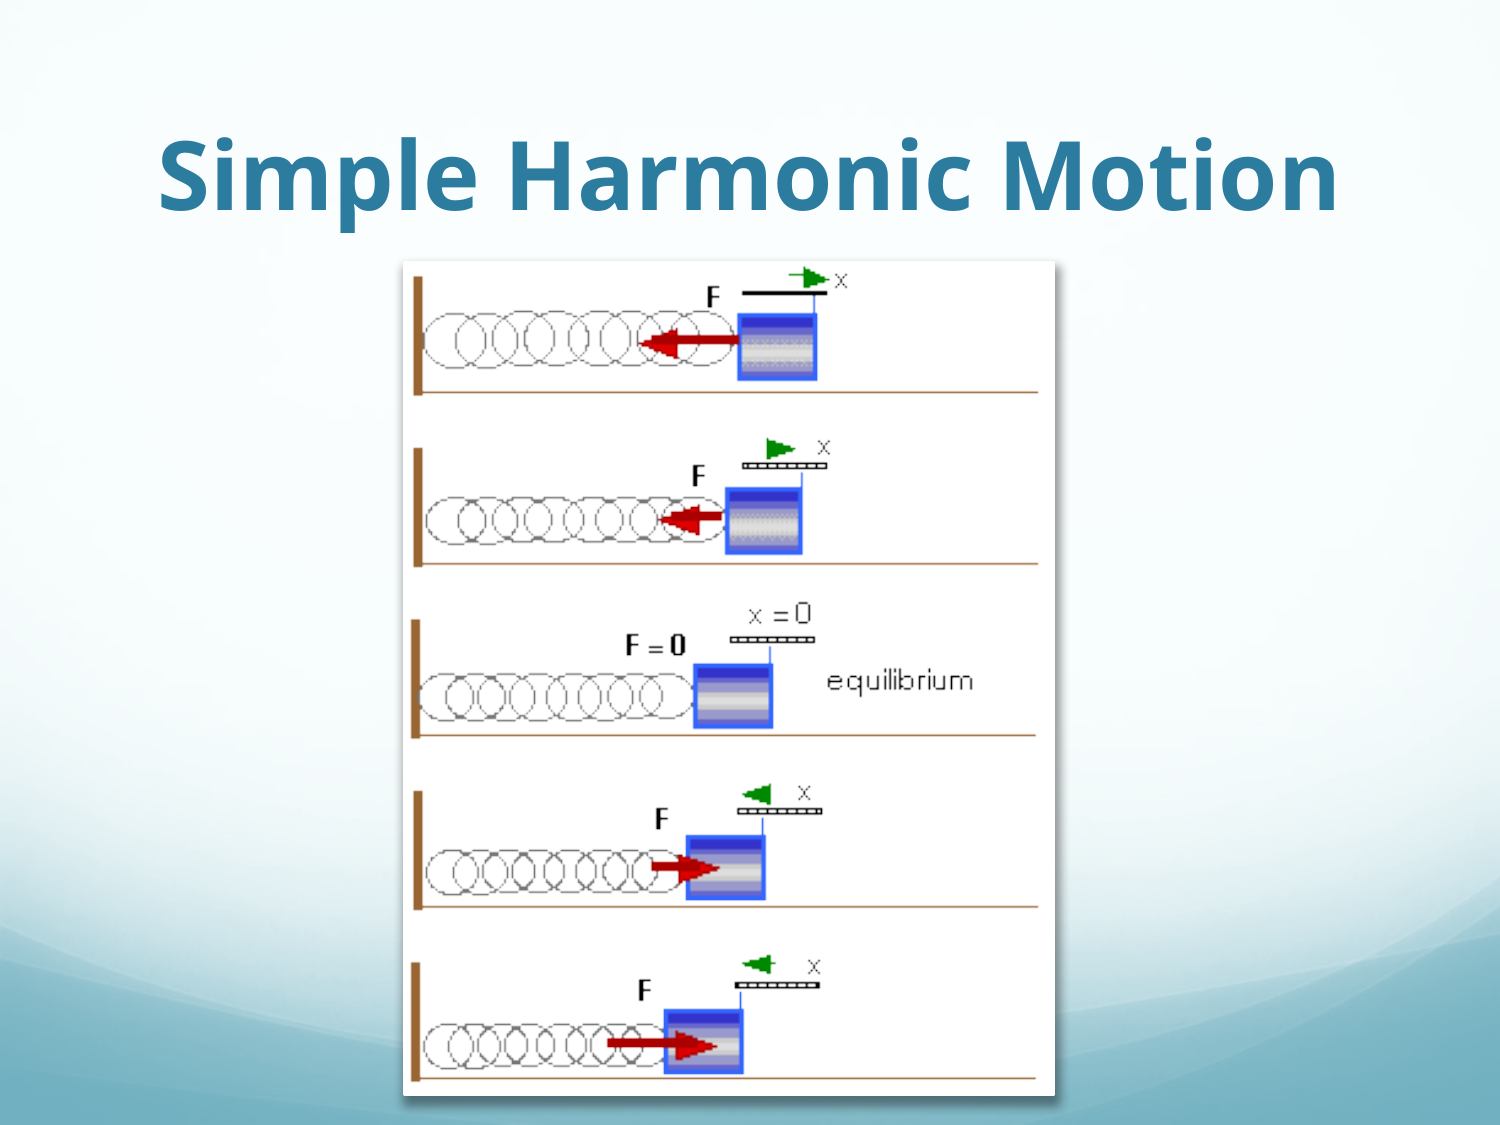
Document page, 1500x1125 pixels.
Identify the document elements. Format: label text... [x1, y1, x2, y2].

picture [403, 261, 1055, 1096]
title Simple Harmonic Motion [90, 17, 1410, 237]
